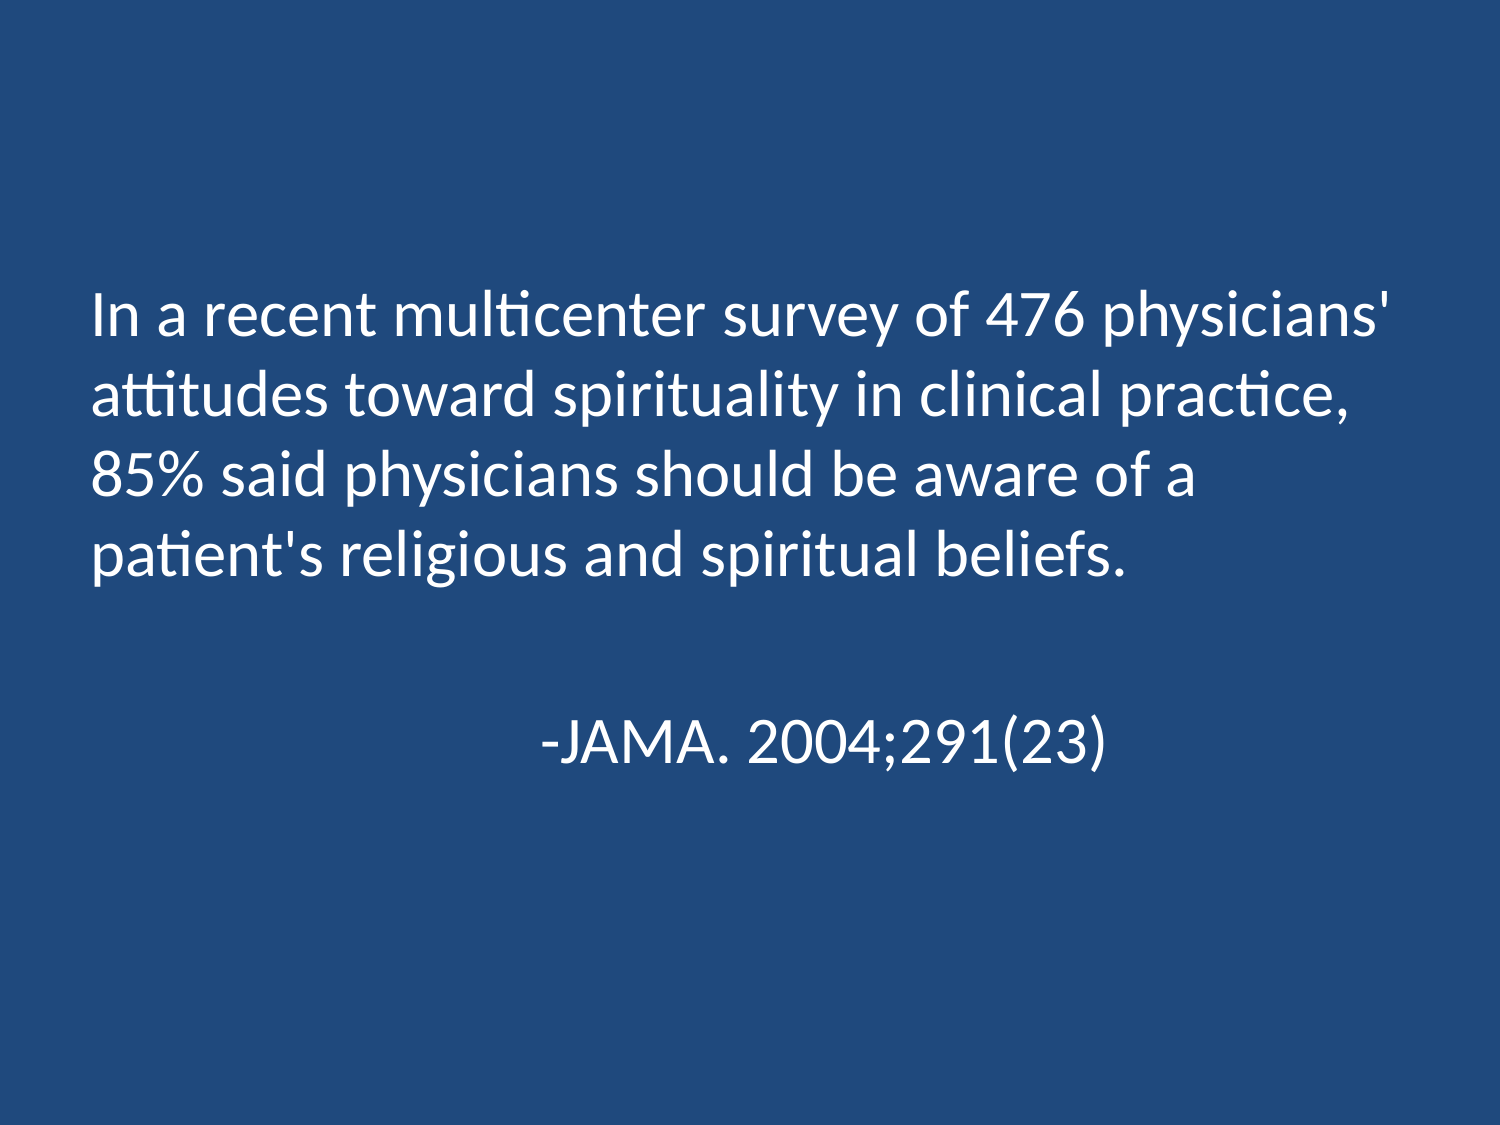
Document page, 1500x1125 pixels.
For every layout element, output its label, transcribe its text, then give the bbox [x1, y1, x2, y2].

list In a recent multicenter survey of 476 physicians' attitudes toward spirituality in clinical practice, 85% said physicians should be aware of a patient's religious and spiritual beliefs. -JAMA. 2004;291(23) [75, 262, 1425, 1005]
